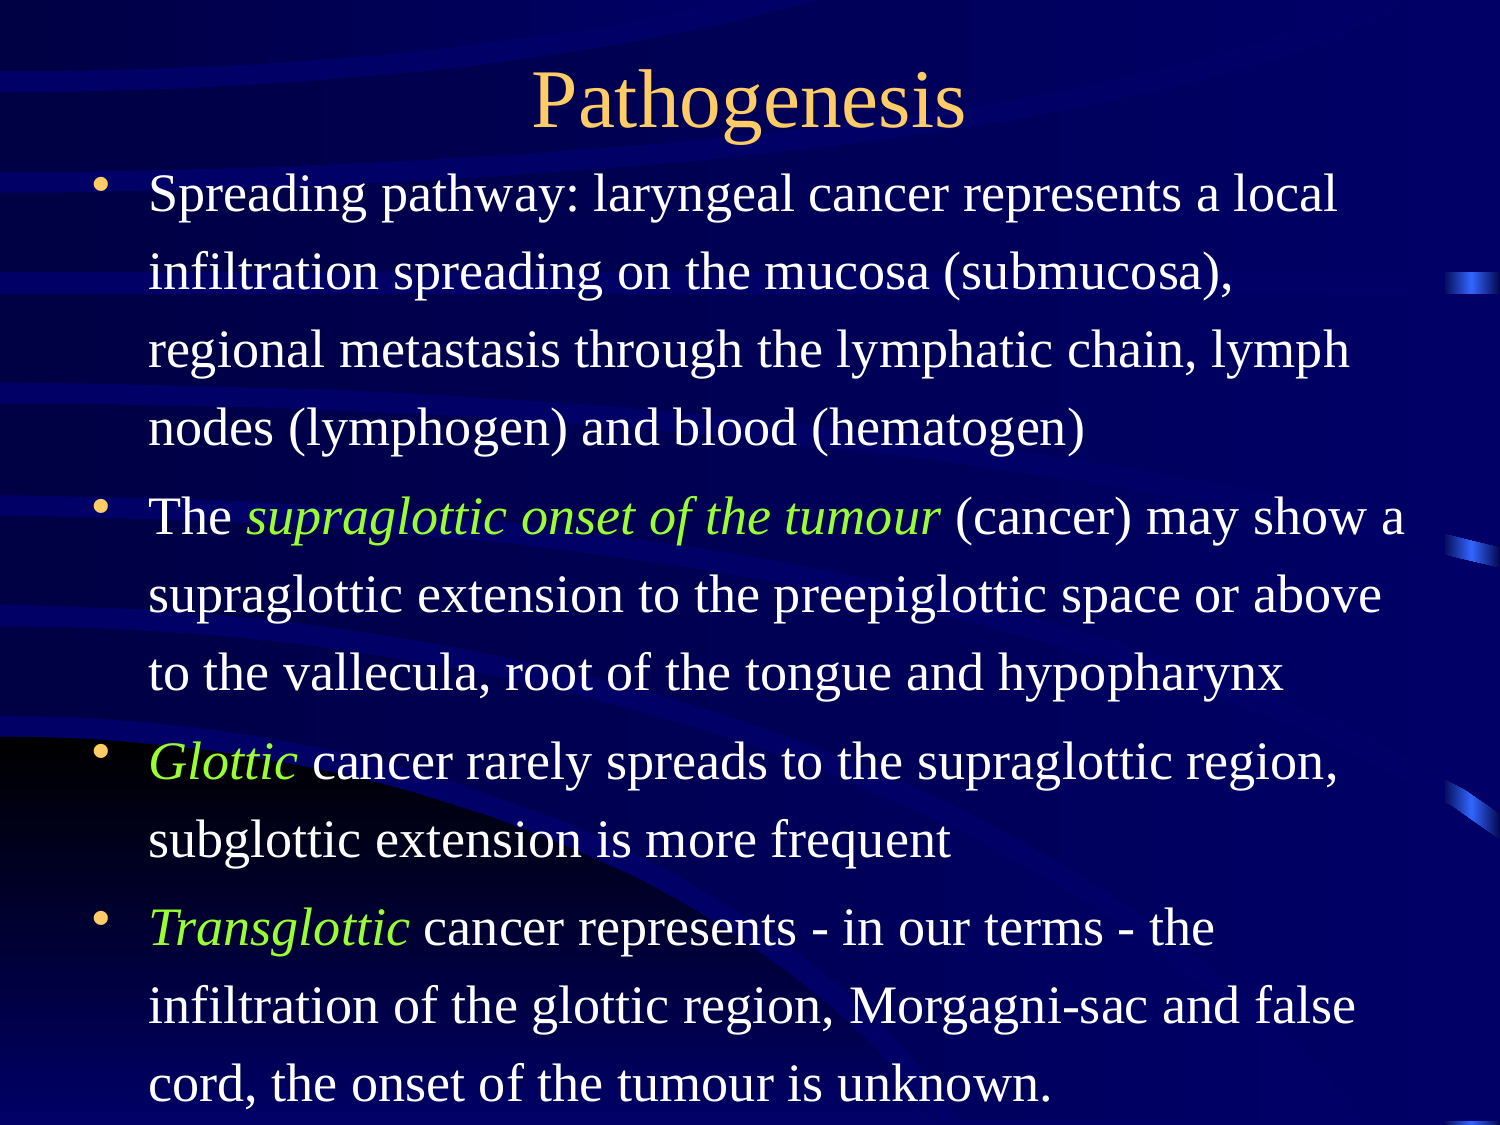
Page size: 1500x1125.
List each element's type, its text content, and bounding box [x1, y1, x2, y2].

list Spreading pathway: laryngeal cancer represents a local infiltration spreading on the mucosa (submucosa), regional metastasis through the lymphatic chain, lymph nodes (lymphogen) and blood (hematogen) The supraglottic onset of the tumour (cancer) may show a supraglottic extension to the preepiglottic space or above to the vallecula, root of the tongue and hypopharynx Glottic cancer rarely spreads to the supraglottic region, subglottic extension is more frequent Transglottic cancer represents - in our terms - the infiltration of the glottic region, Morgagni-sac and false cord, the onset of the tumour is unknown. [76, 136, 1428, 813]
title Pathogenesis [111, 0, 1388, 136]
